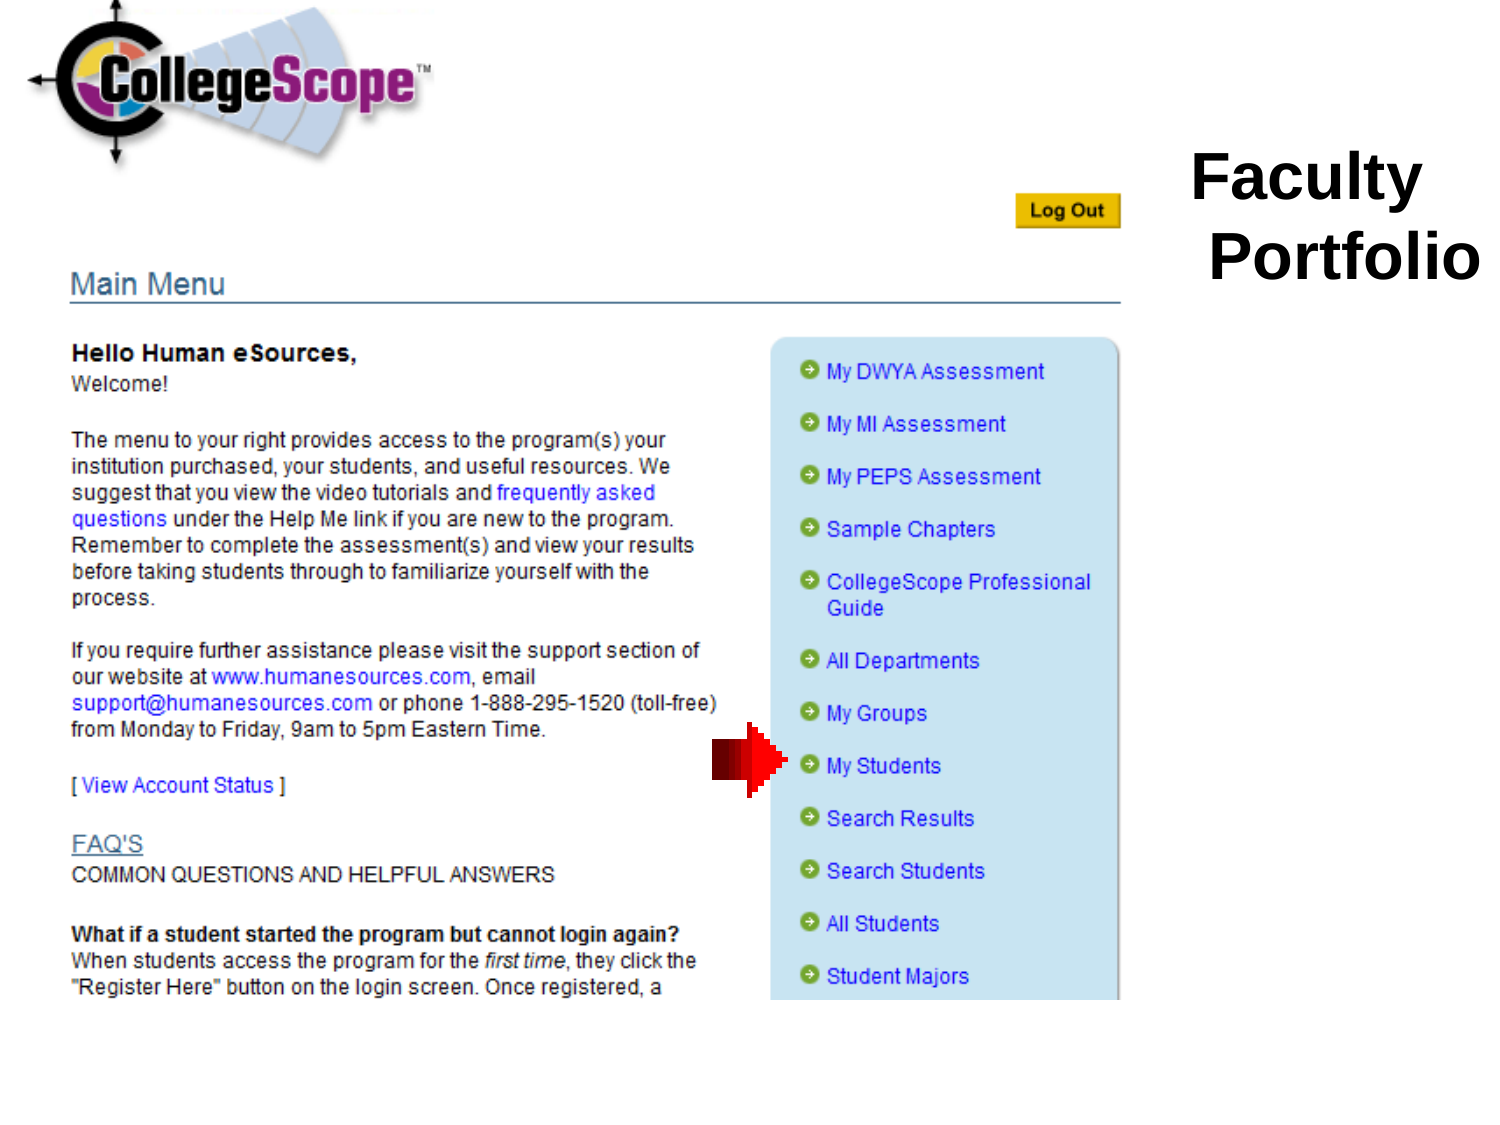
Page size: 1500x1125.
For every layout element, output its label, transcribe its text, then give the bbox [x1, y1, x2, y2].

title Faculty Portfolio [1183, 99, 1500, 325]
picture [0, 0, 1500, 1125]
